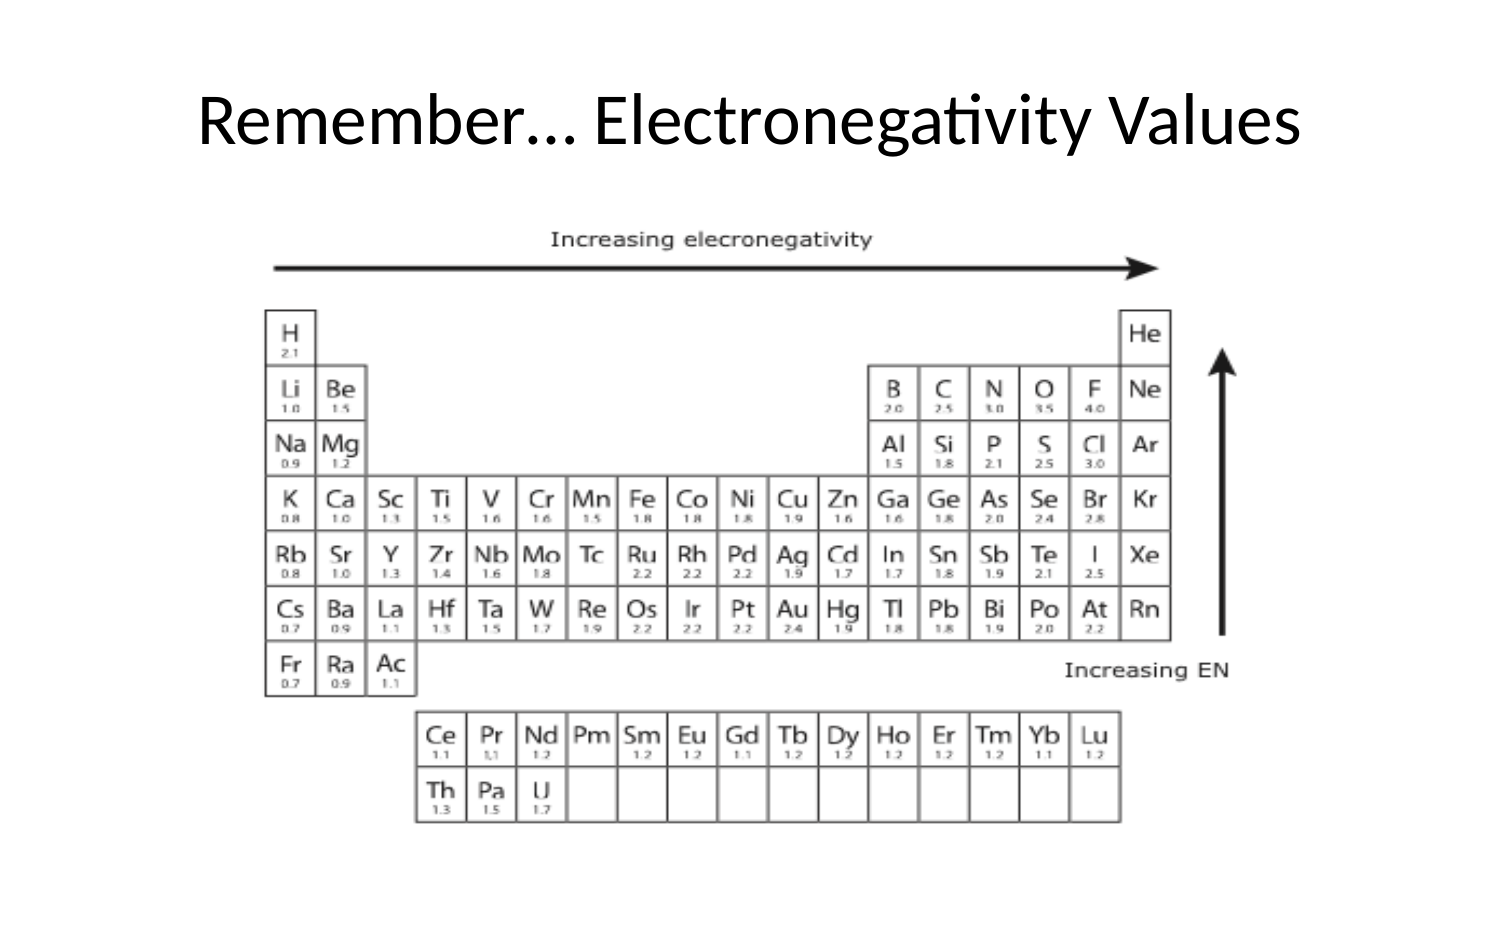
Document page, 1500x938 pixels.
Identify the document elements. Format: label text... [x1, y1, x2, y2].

title Remember… Electronegativity Values [75, 37, 1425, 194]
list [74, 218, 1426, 838]
